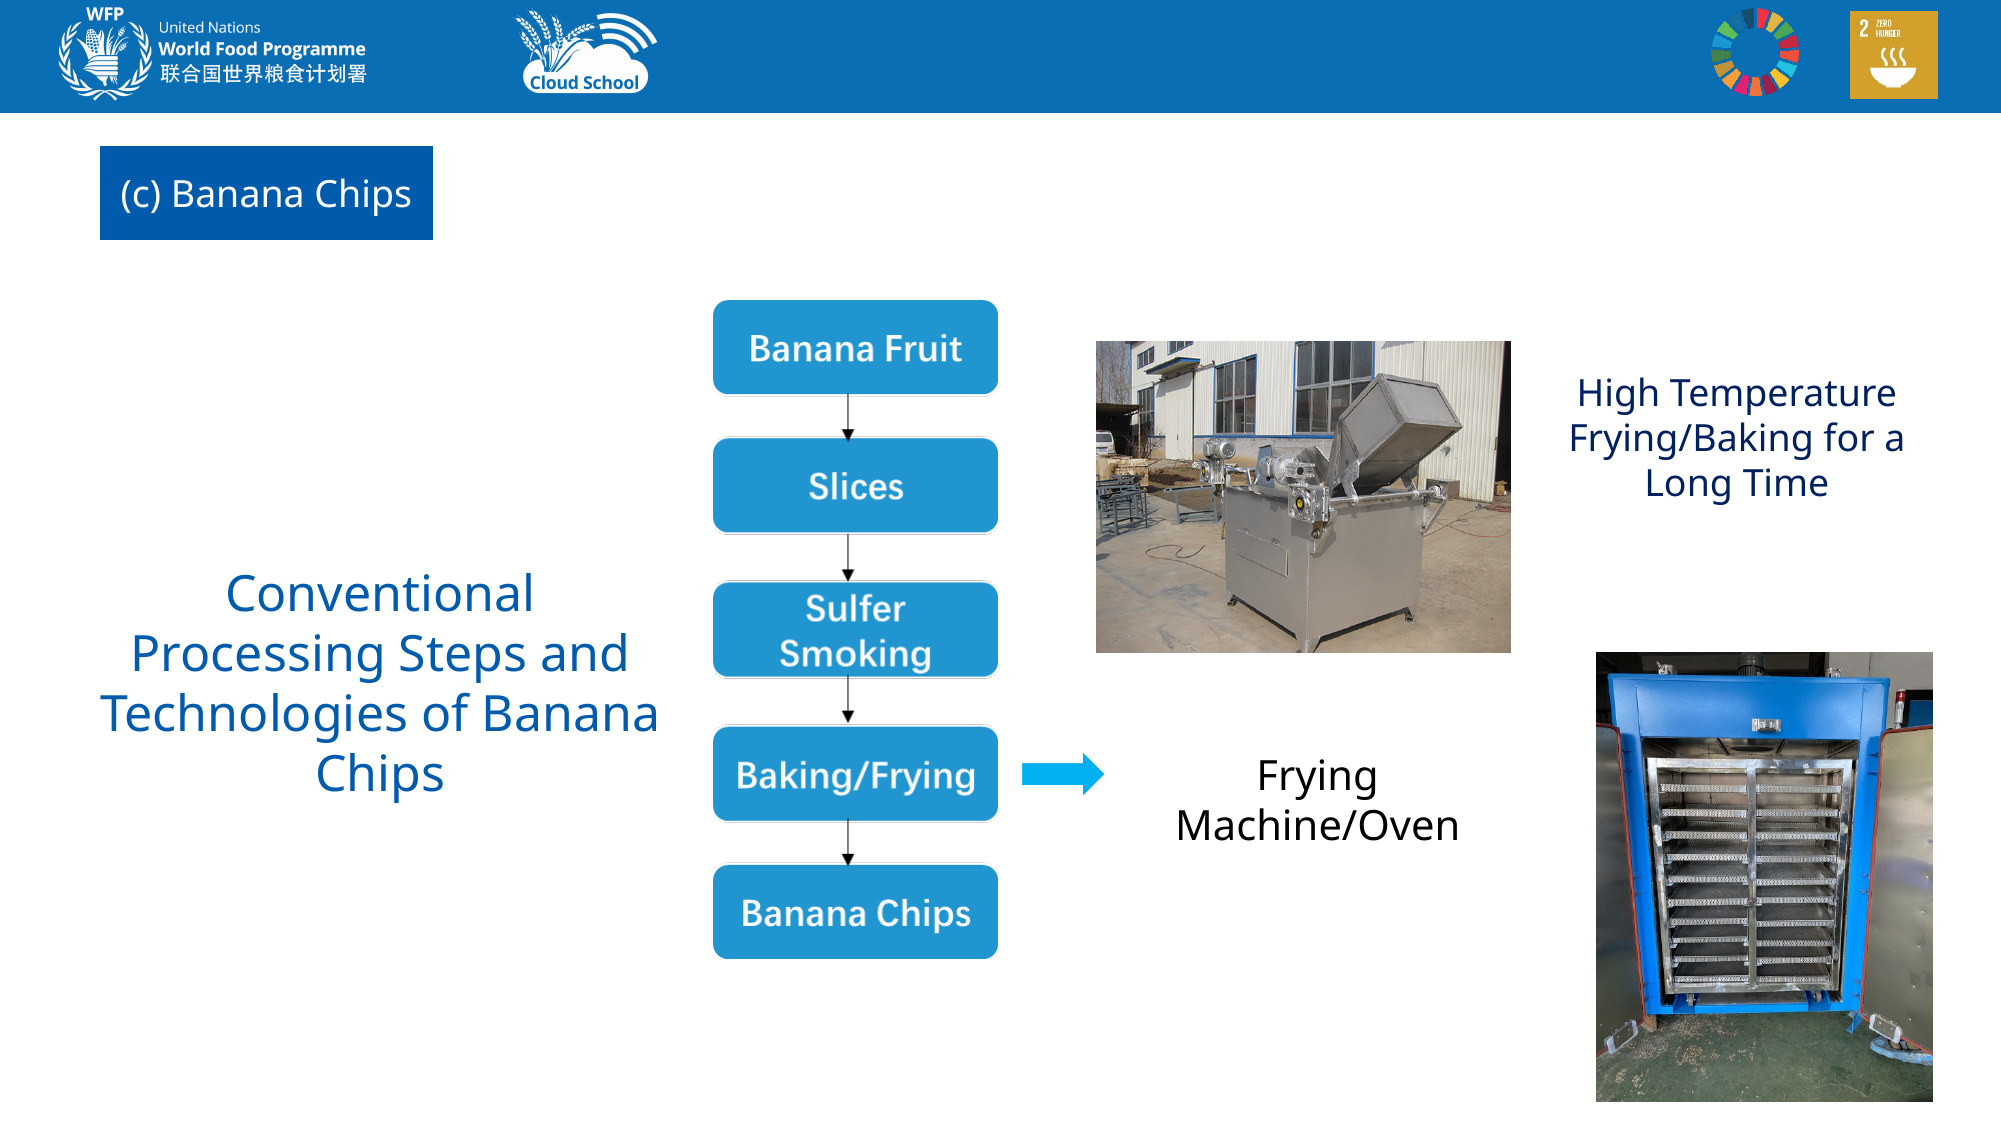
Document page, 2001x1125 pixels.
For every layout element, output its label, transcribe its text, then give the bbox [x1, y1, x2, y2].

text_box [1021, 750, 1096, 799]
picture [1095, 341, 1511, 653]
text_box Conventional Processing Steps and Technologies of Banana Chips [77, 554, 684, 809]
picture [0, 0, 2001, 124]
picture [711, 298, 1000, 961]
text_box High Temperature Frying/Baking for a Long Time [1511, 361, 1964, 512]
picture [1596, 652, 1933, 1103]
text_box (c) Banana Chips [98, 145, 435, 241]
text_box Frying Machine/Oven [1096, 741, 1540, 857]
